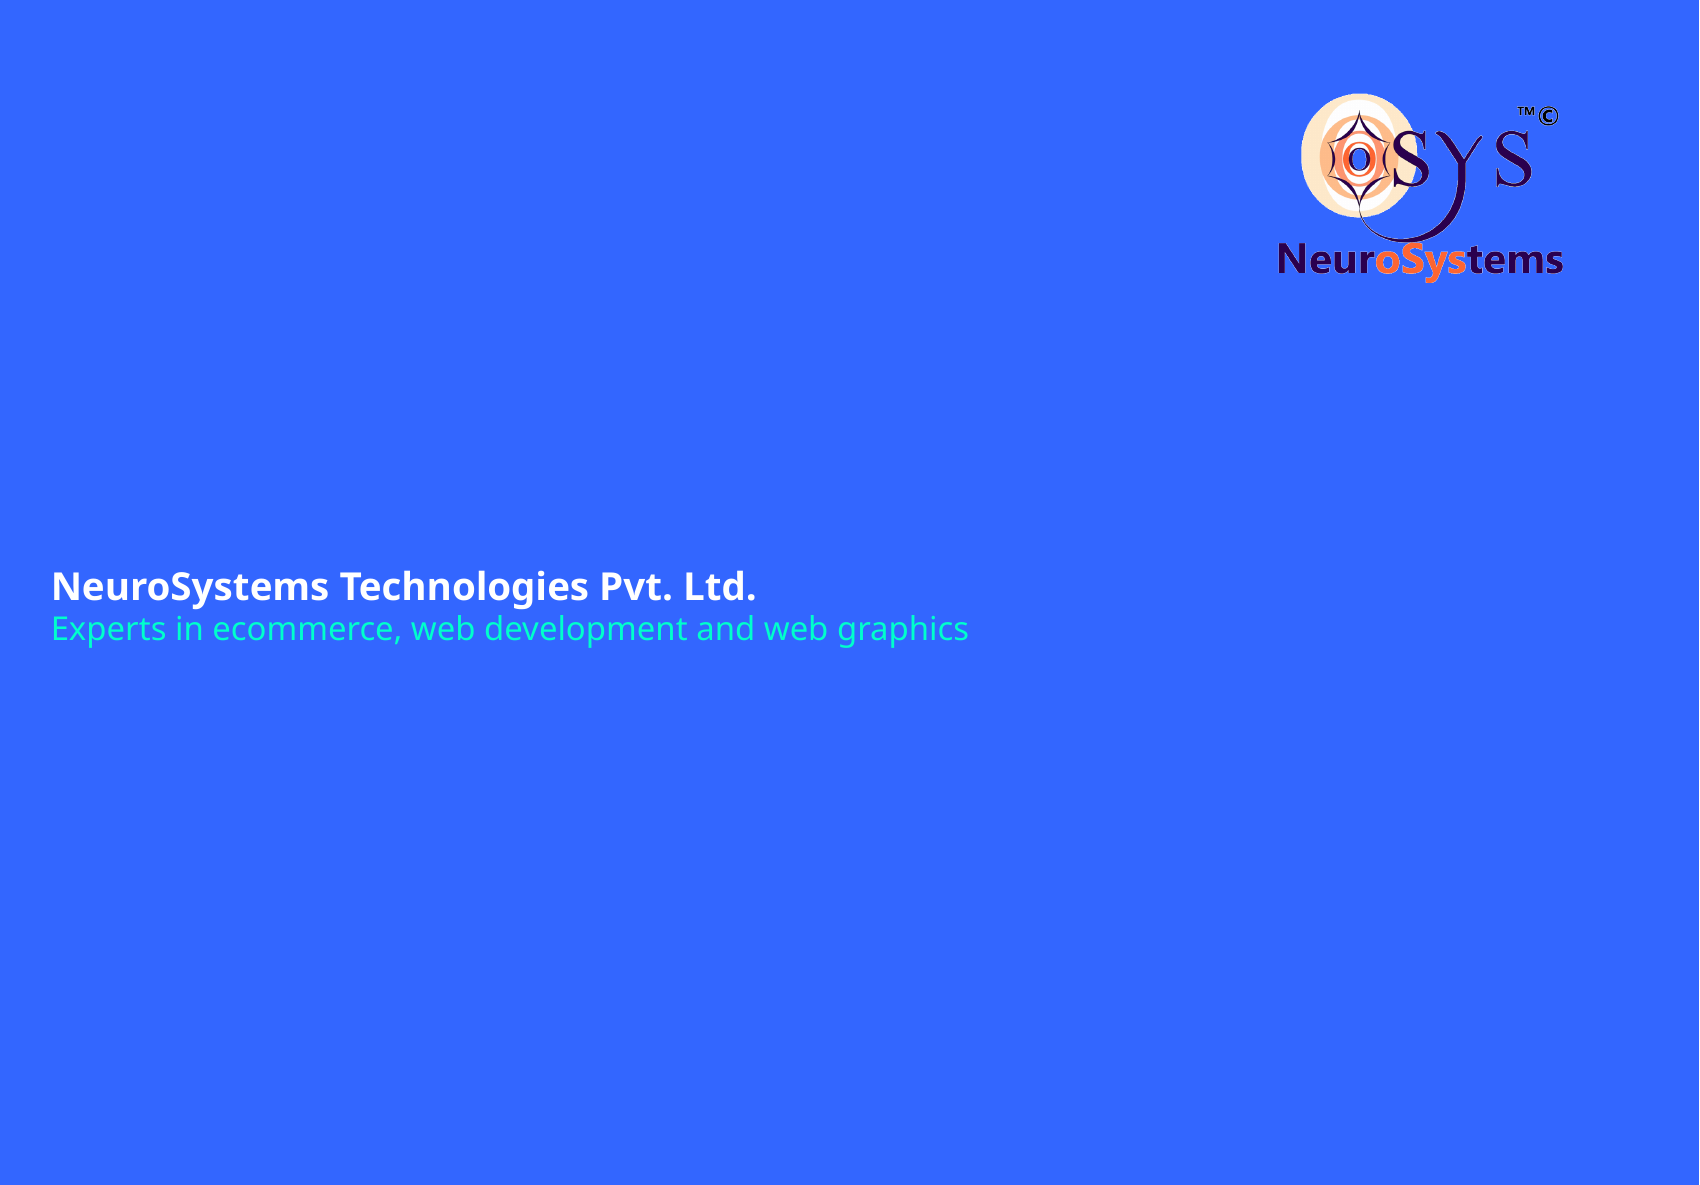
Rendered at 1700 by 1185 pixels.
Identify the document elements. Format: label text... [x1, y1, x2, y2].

picture [1260, 92, 1572, 293]
title NeuroSystems Technologies Pvt. Ltd. Experts in ecommerce, web development and web graphics [50, 552, 1619, 656]
